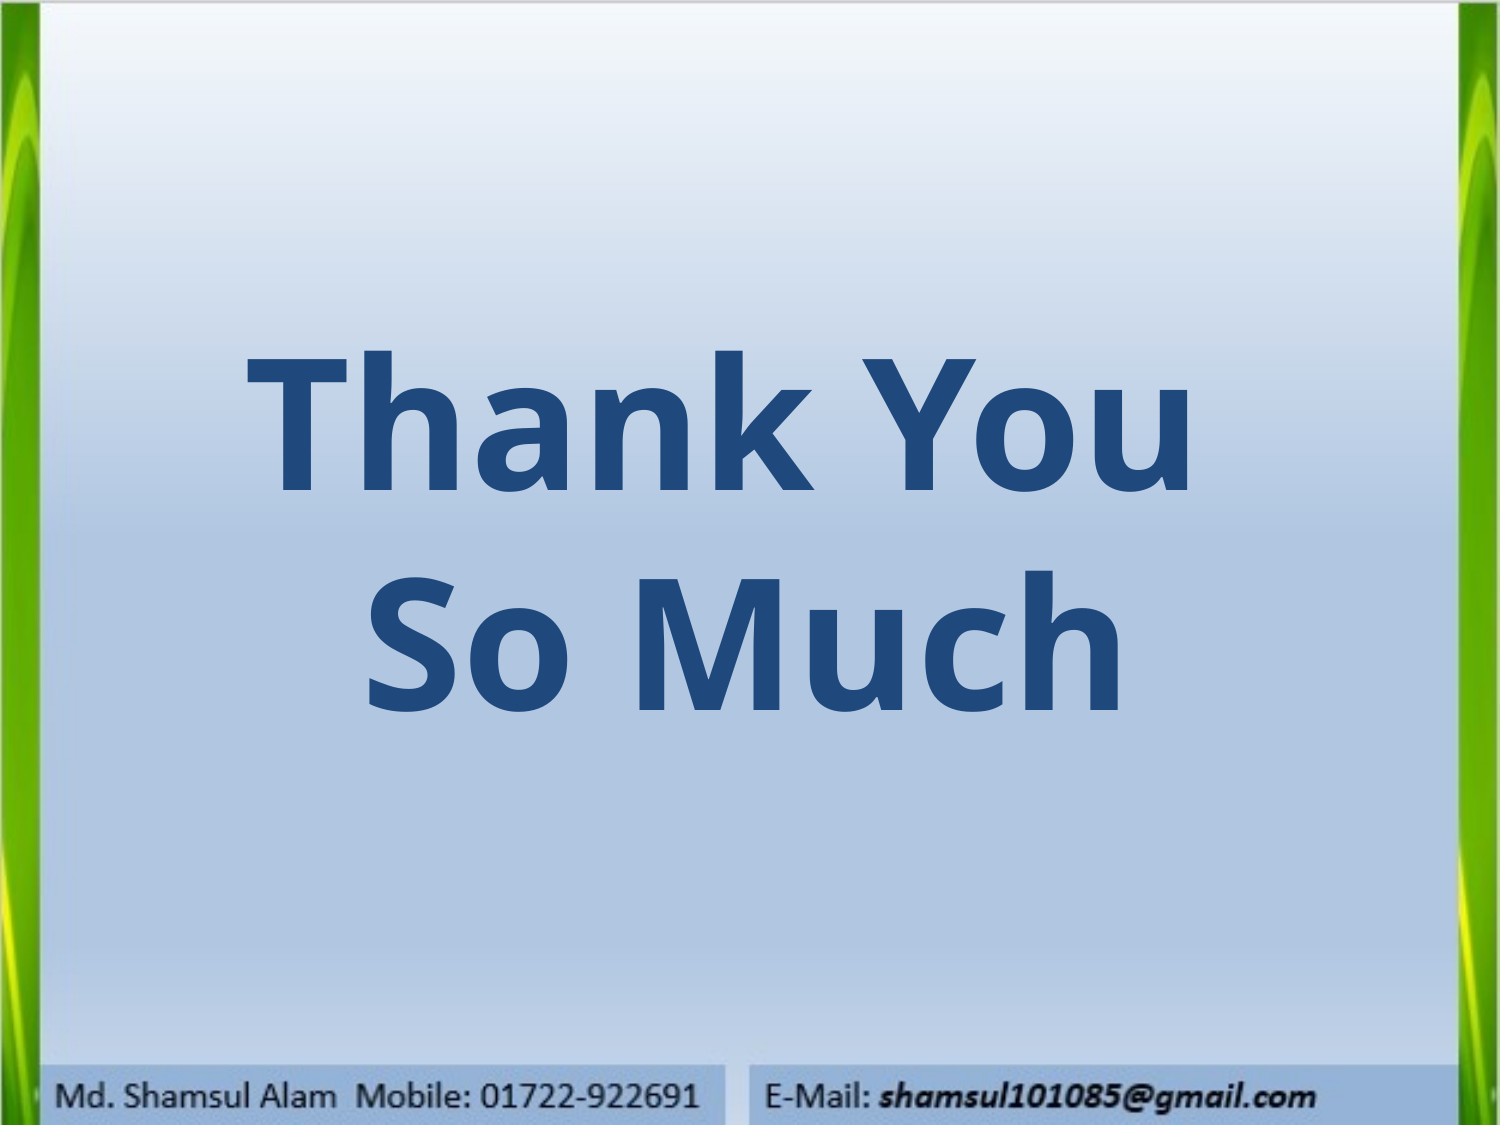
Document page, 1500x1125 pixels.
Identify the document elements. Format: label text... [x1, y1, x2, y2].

text_box Thank You So Much [228, 299, 1266, 755]
picture [0, 0, 1500, 1125]
